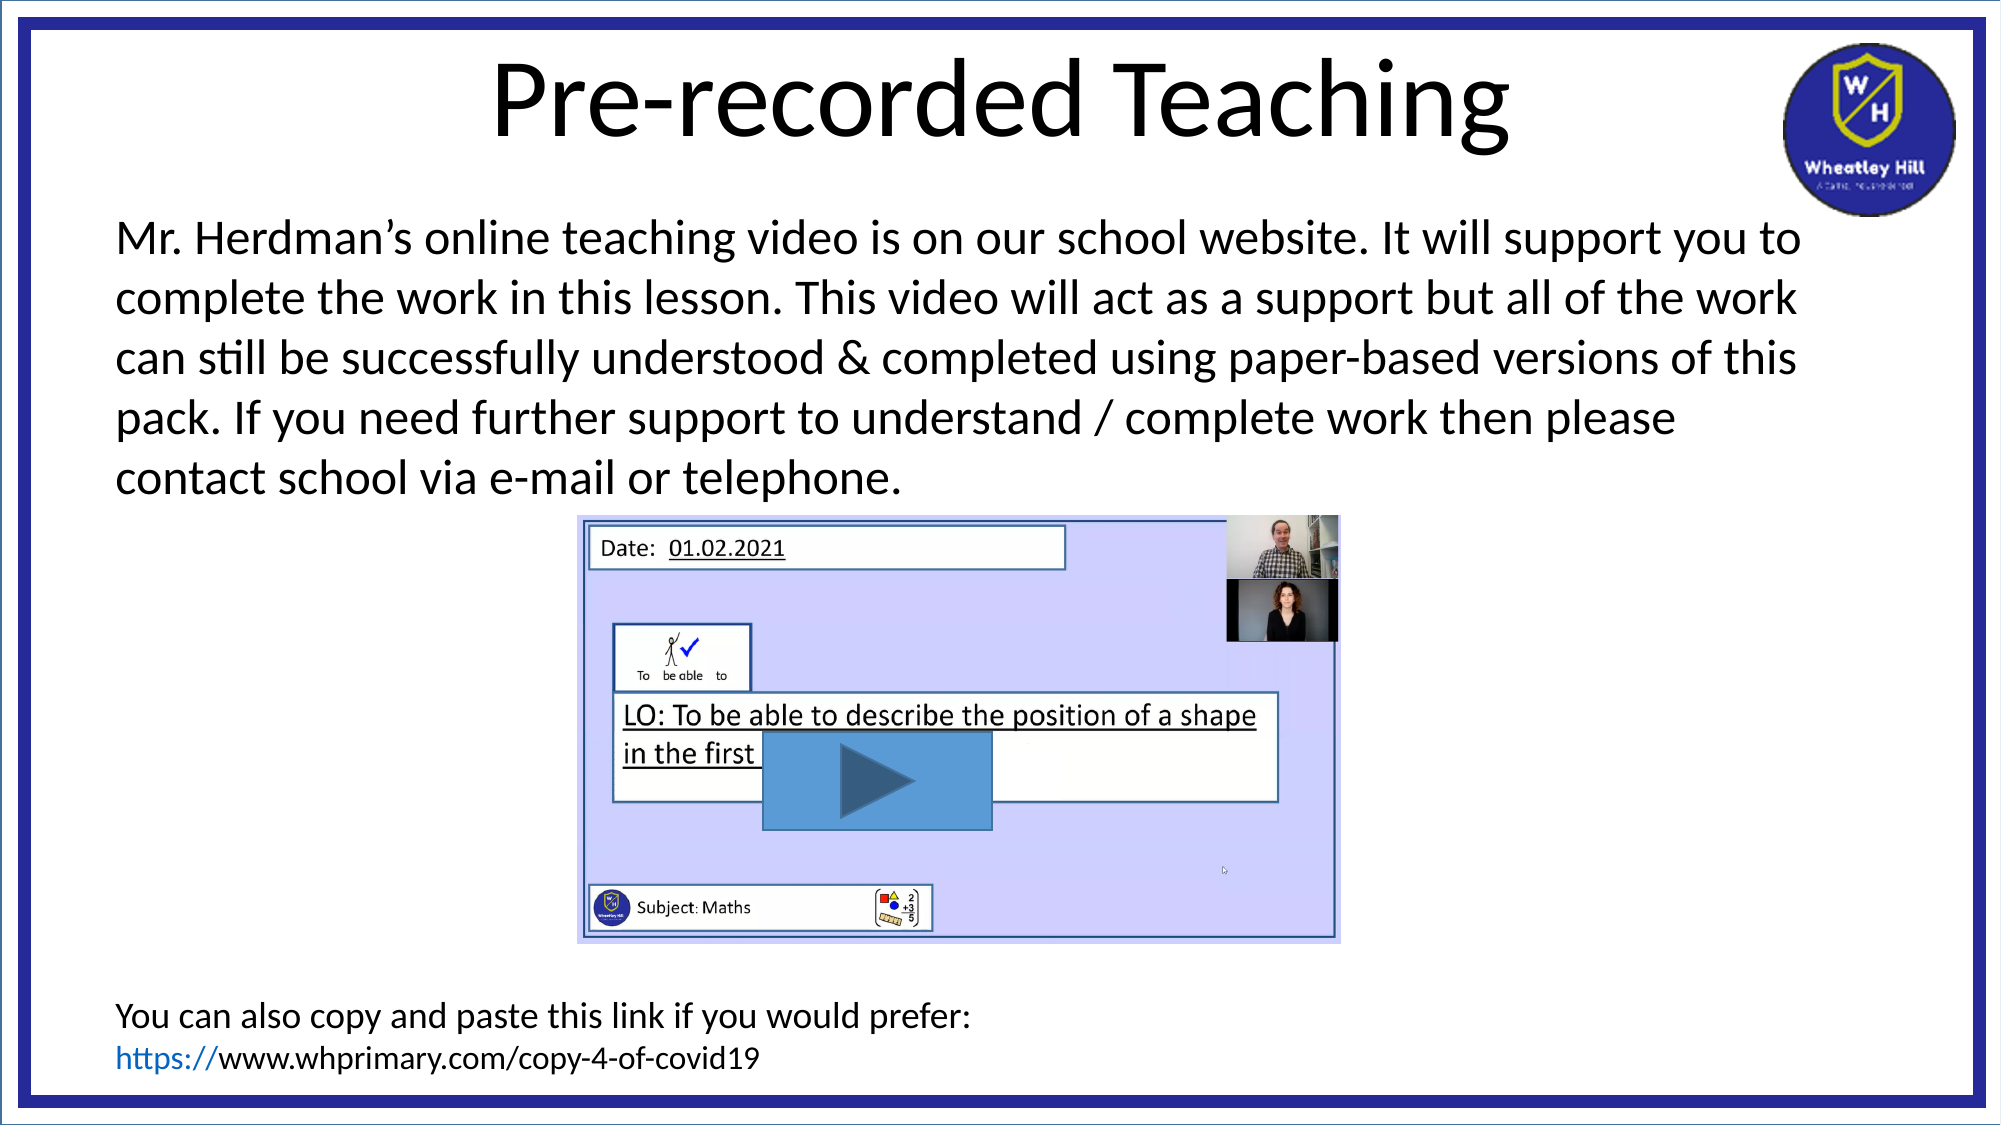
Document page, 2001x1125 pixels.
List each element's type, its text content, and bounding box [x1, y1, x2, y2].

picture [0, 0, 2001, 1125]
text_box Pre-recorded Teaching [475, 16, 1528, 167]
text_box You can also copy and paste this link if you would prefer: https://www.whprimary.com/copy-4-of-covid19 [100, 983, 1940, 1084]
text_box Mr. Herdman’s online teaching video is on our school website. It will support you to complete the work in this lesson. This video will act as a support but all of the work can still be successfully understood & completed using paper-based versions of this pack. If you need further support to understand / complete work then please contact school via e-mail or telephone. [100, 197, 1818, 512]
